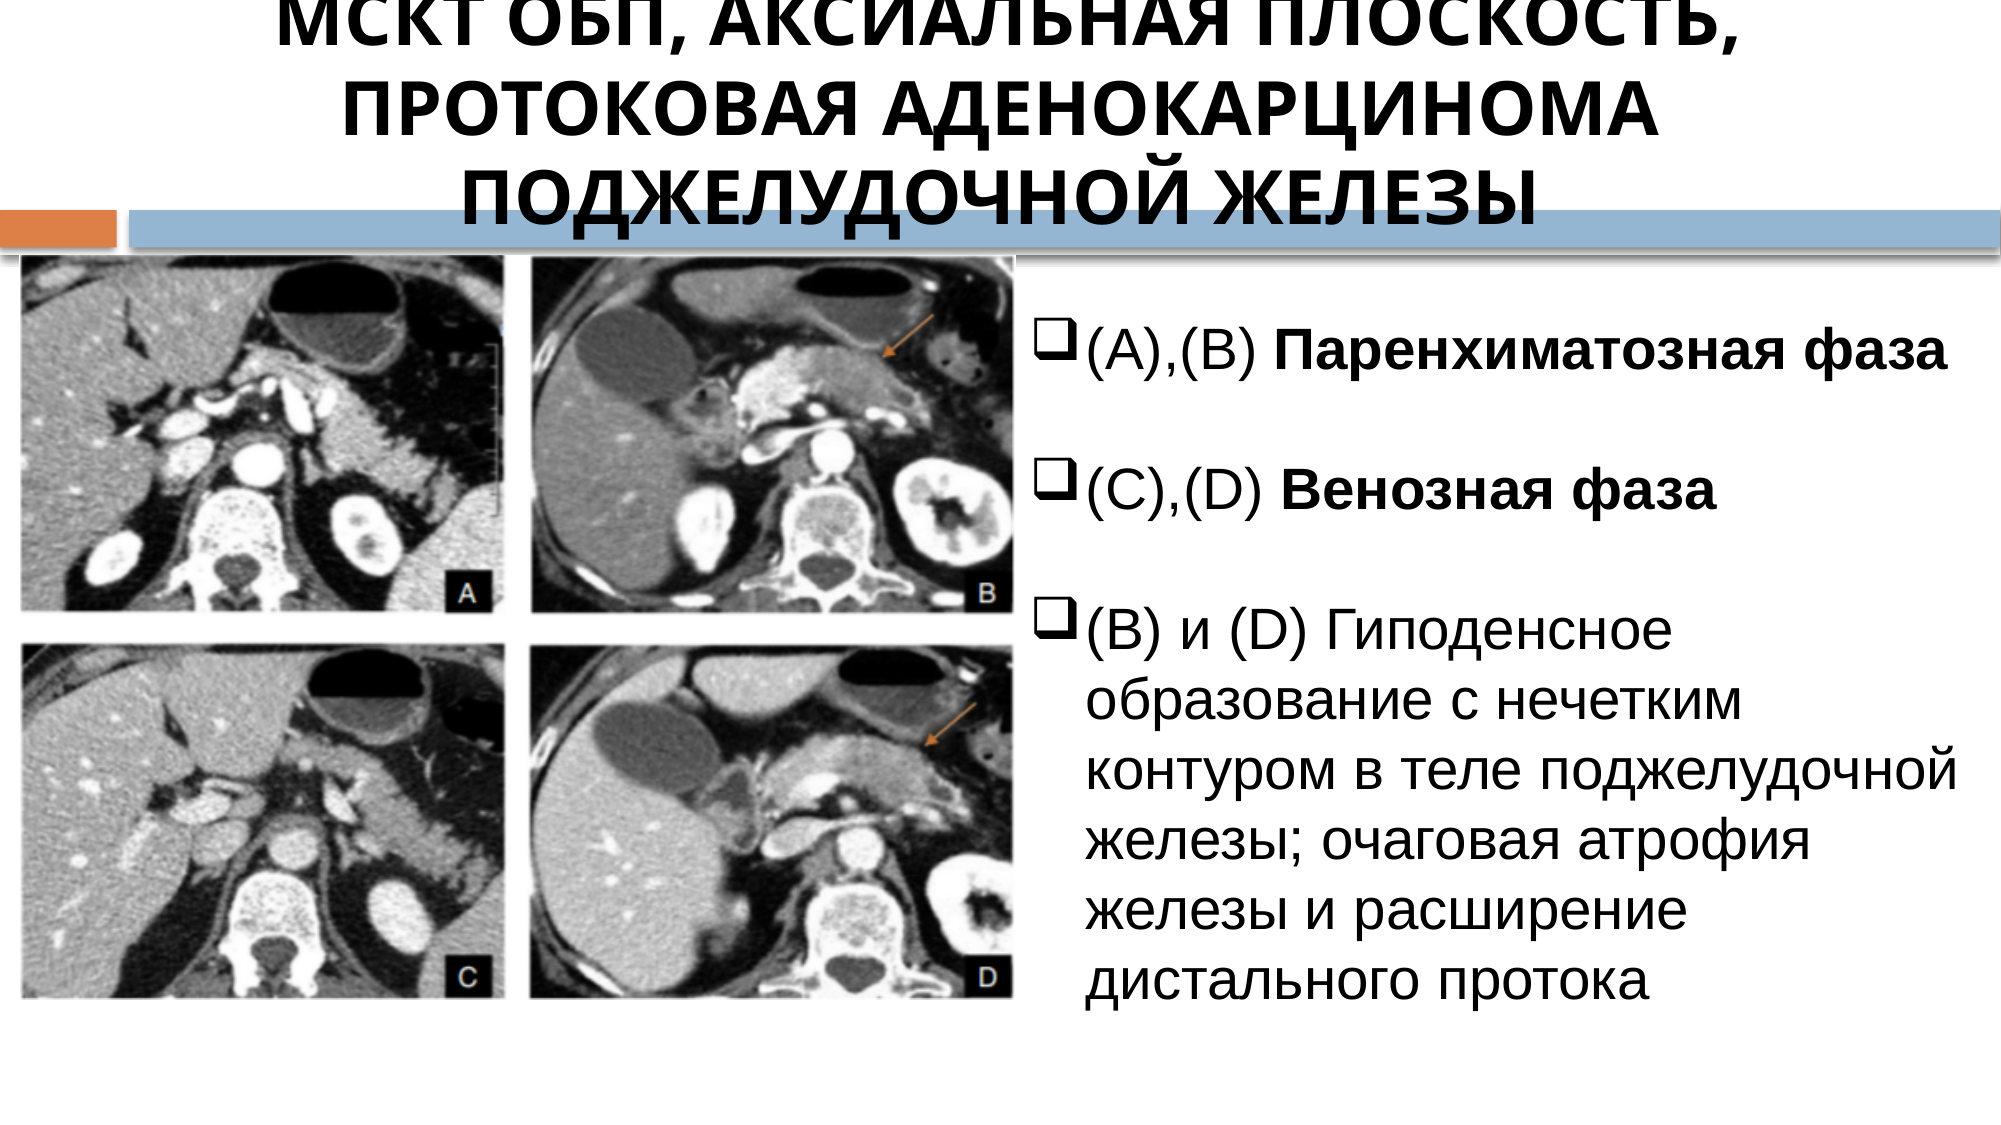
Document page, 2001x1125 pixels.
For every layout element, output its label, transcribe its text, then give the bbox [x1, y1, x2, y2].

title МСКТ ОБП, АКСИАЛЬНАЯ ПЛОСКОСТЬ, ПРОТОКОВАЯ АДЕНОКАРЦИНОМА ПОДЖЕЛУДОЧНОЙ ЖЕЛЕЗЫ [0, 37, 2000, 173]
text_box (A),(B) Паренхиматозная фаза (C),(D) Венозная фаза (B) и (D) Гиподенсное образование с нечетким контуром в теле поджелудочной железы; очаговая атрофия железы и расширение дистального протока [1014, 303, 2000, 1019]
picture [19, 255, 1016, 1000]
